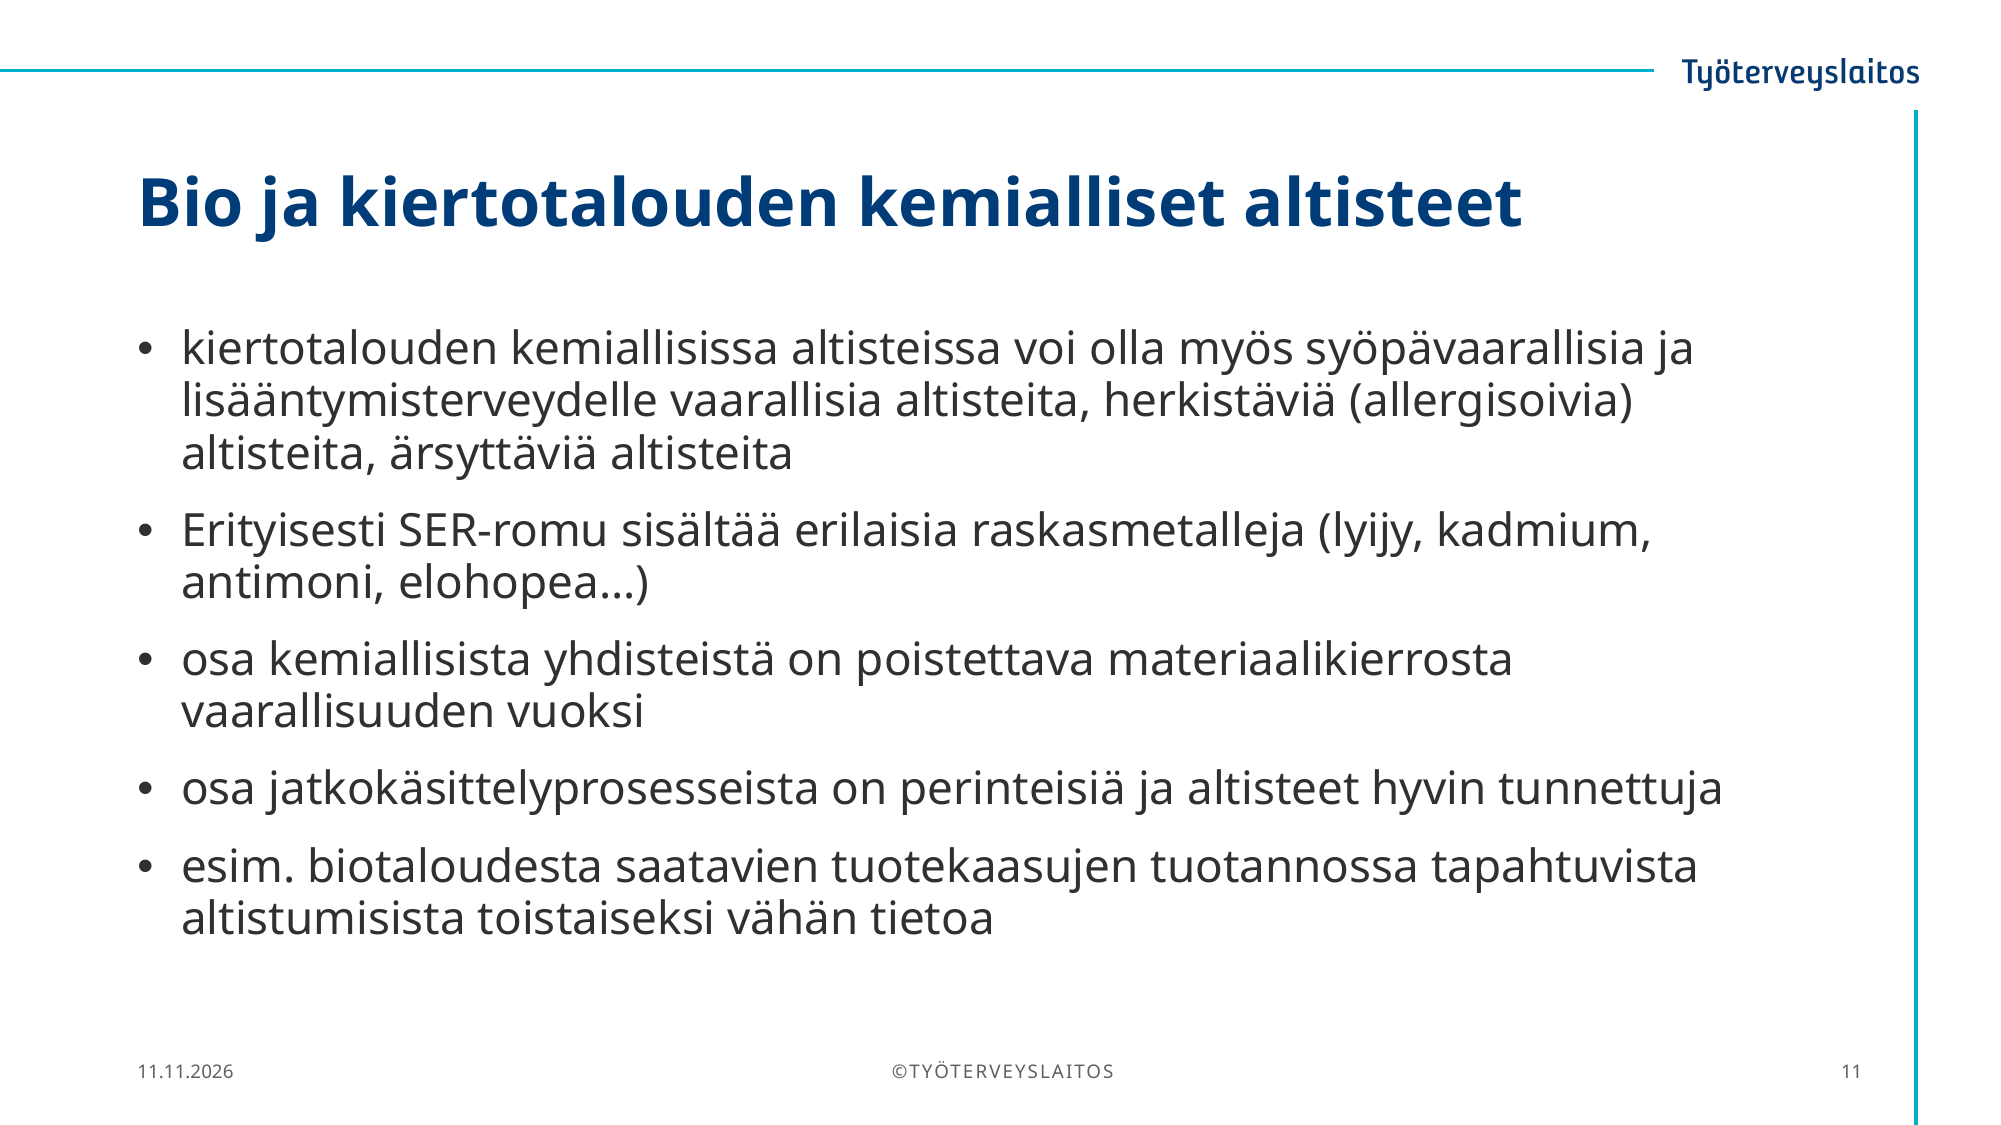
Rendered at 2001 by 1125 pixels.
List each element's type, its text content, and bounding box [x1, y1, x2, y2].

footer ©TYÖTERVEYSLAITOS [380, 1042, 1626, 1103]
title Bio ja kiertotalouden kemialliset altisteet [137, 154, 1827, 241]
slide_number 11 [1678, 1042, 1863, 1103]
list kiertotalouden kemiallisissa altisteissa voi olla myös syöpävaarallisia ja lisääntymisterveydelle vaarallisia altisteita, herkistäviä (allergisoivia) altisteita, ärsyttäviä altisteita Erityisesti SER-romu sisältää erilaisia raskasmetalleja (lyijy, kadmium, antimoni, elohopea…) osa kemiallisista yhdisteistä on poistettava materiaalikierrosta vaarallisuuden vuoksi osa jatkokäsittelyprosesseista on perinteisiä ja altisteet hyvin tunnettuja esim. biotaloudesta saatavien tuotekaasujen tuotannossa tapahtuvista altistumisista toistaiseksi vähän tietoa [137, 322, 1827, 1002]
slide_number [137, 1042, 322, 1103]
picture [1682, 58, 1919, 91]
